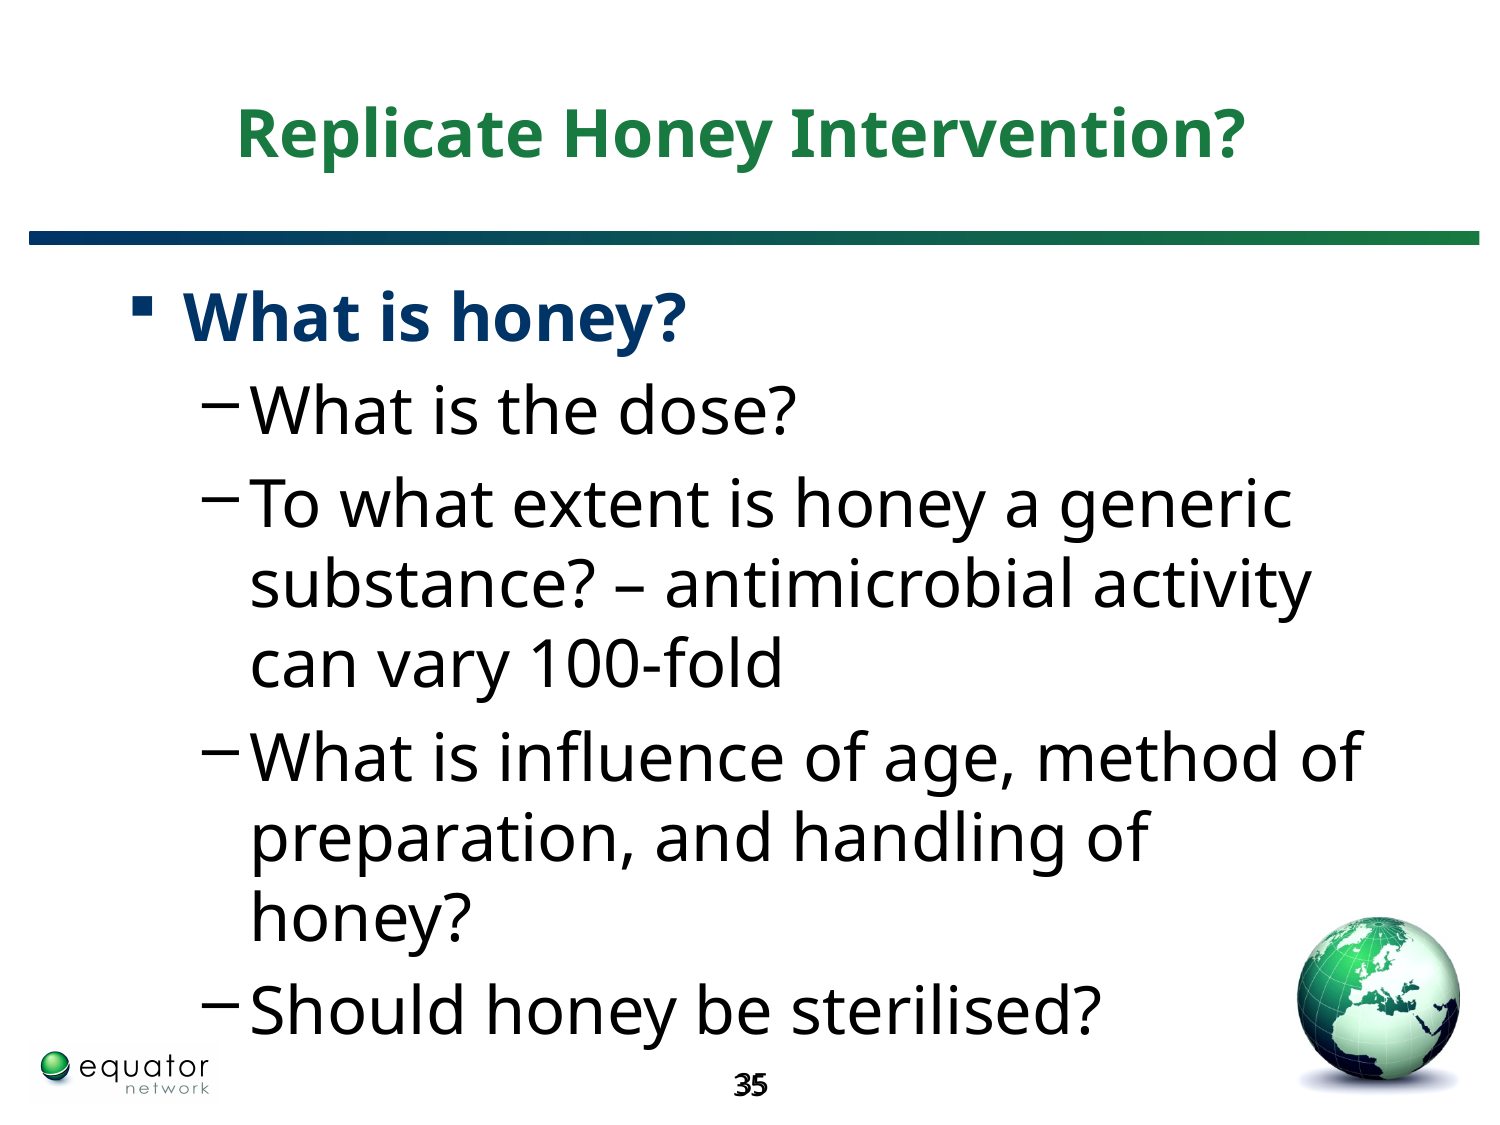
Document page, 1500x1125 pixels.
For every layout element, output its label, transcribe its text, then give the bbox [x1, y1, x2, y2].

picture [1281, 904, 1475, 1098]
footer 35 [512, 1024, 988, 1101]
list What is honey? What is the dose? To what extent is honey a generic substance? – antimicrobial activity can vary 100-fold What is influence of age, method of preparation, and handling of honey? Should honey be sterilised? [112, 266, 1388, 1001]
slide_number 35 [596, 1022, 910, 1099]
title Replicate Honey Intervention? [112, 37, 1388, 226]
picture [29, 1042, 219, 1105]
